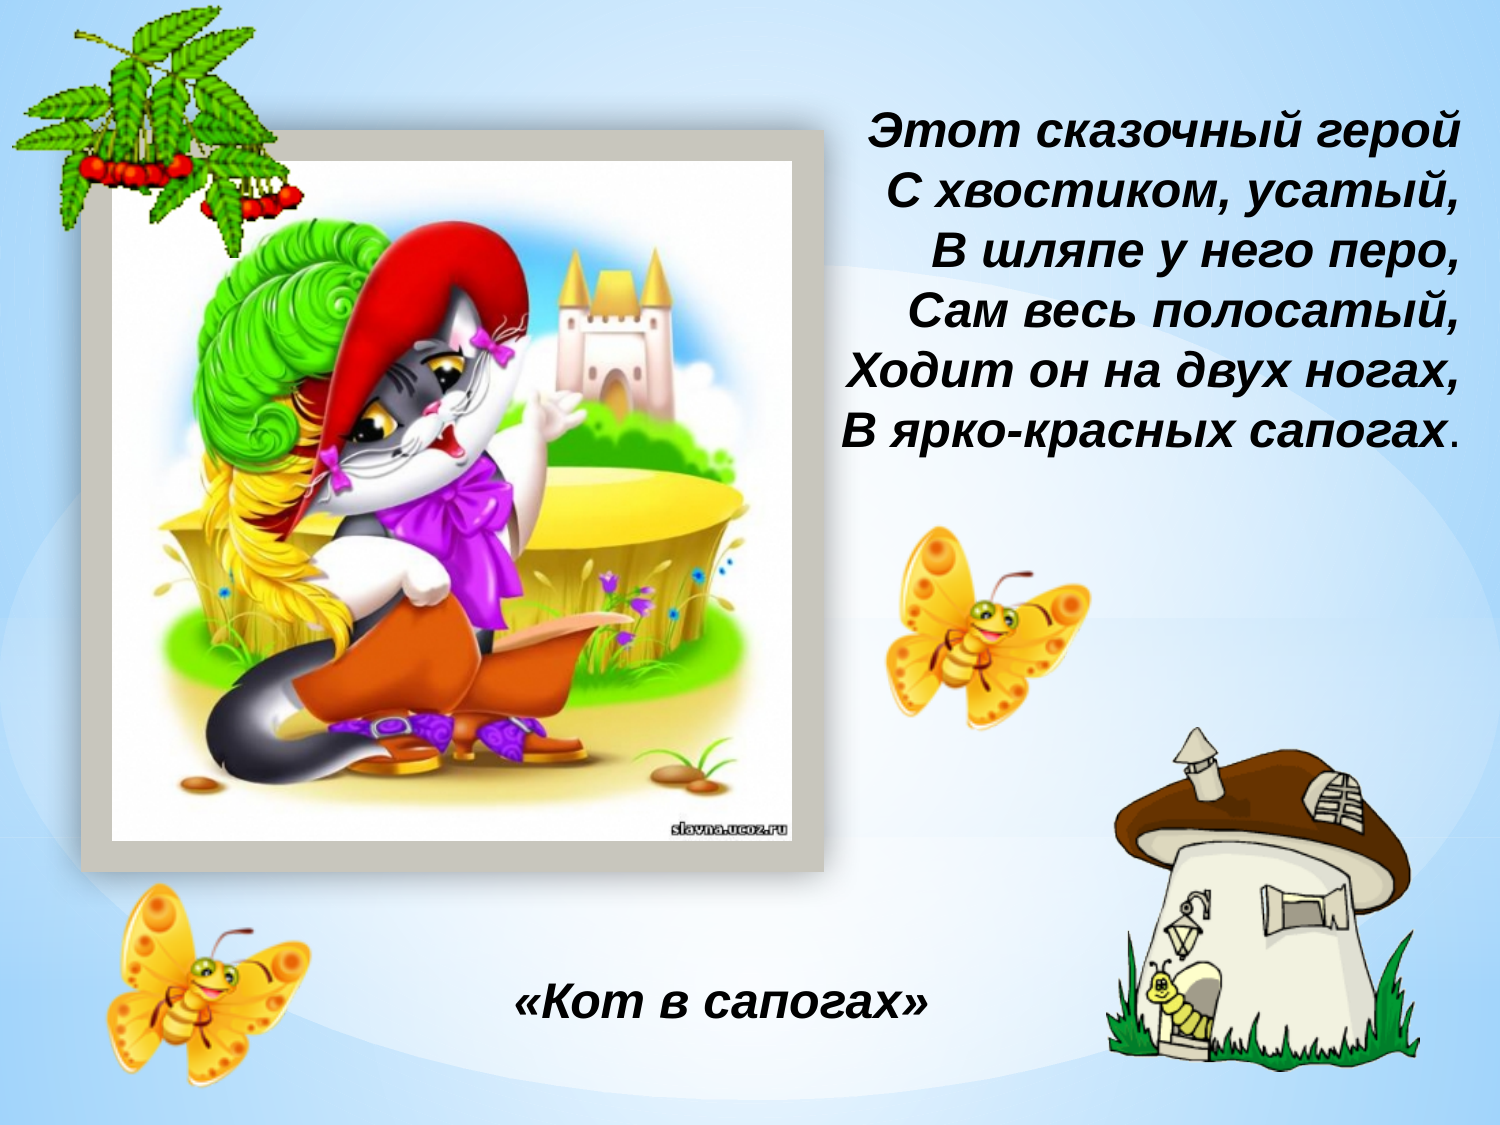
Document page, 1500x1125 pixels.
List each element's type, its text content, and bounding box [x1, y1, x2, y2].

picture [820, 500, 1420, 1072]
text_box Этот сказочный герой С хвостиком, усатый, В шляпе у него перо, Сам весь полосатый, Ходит он на двух ногах, В ярко-красных сапогах. [726, 89, 1477, 465]
picture [41, 857, 354, 1125]
picture [12, 0, 793, 842]
text_box «Кот в сапогах» [499, 961, 945, 1037]
